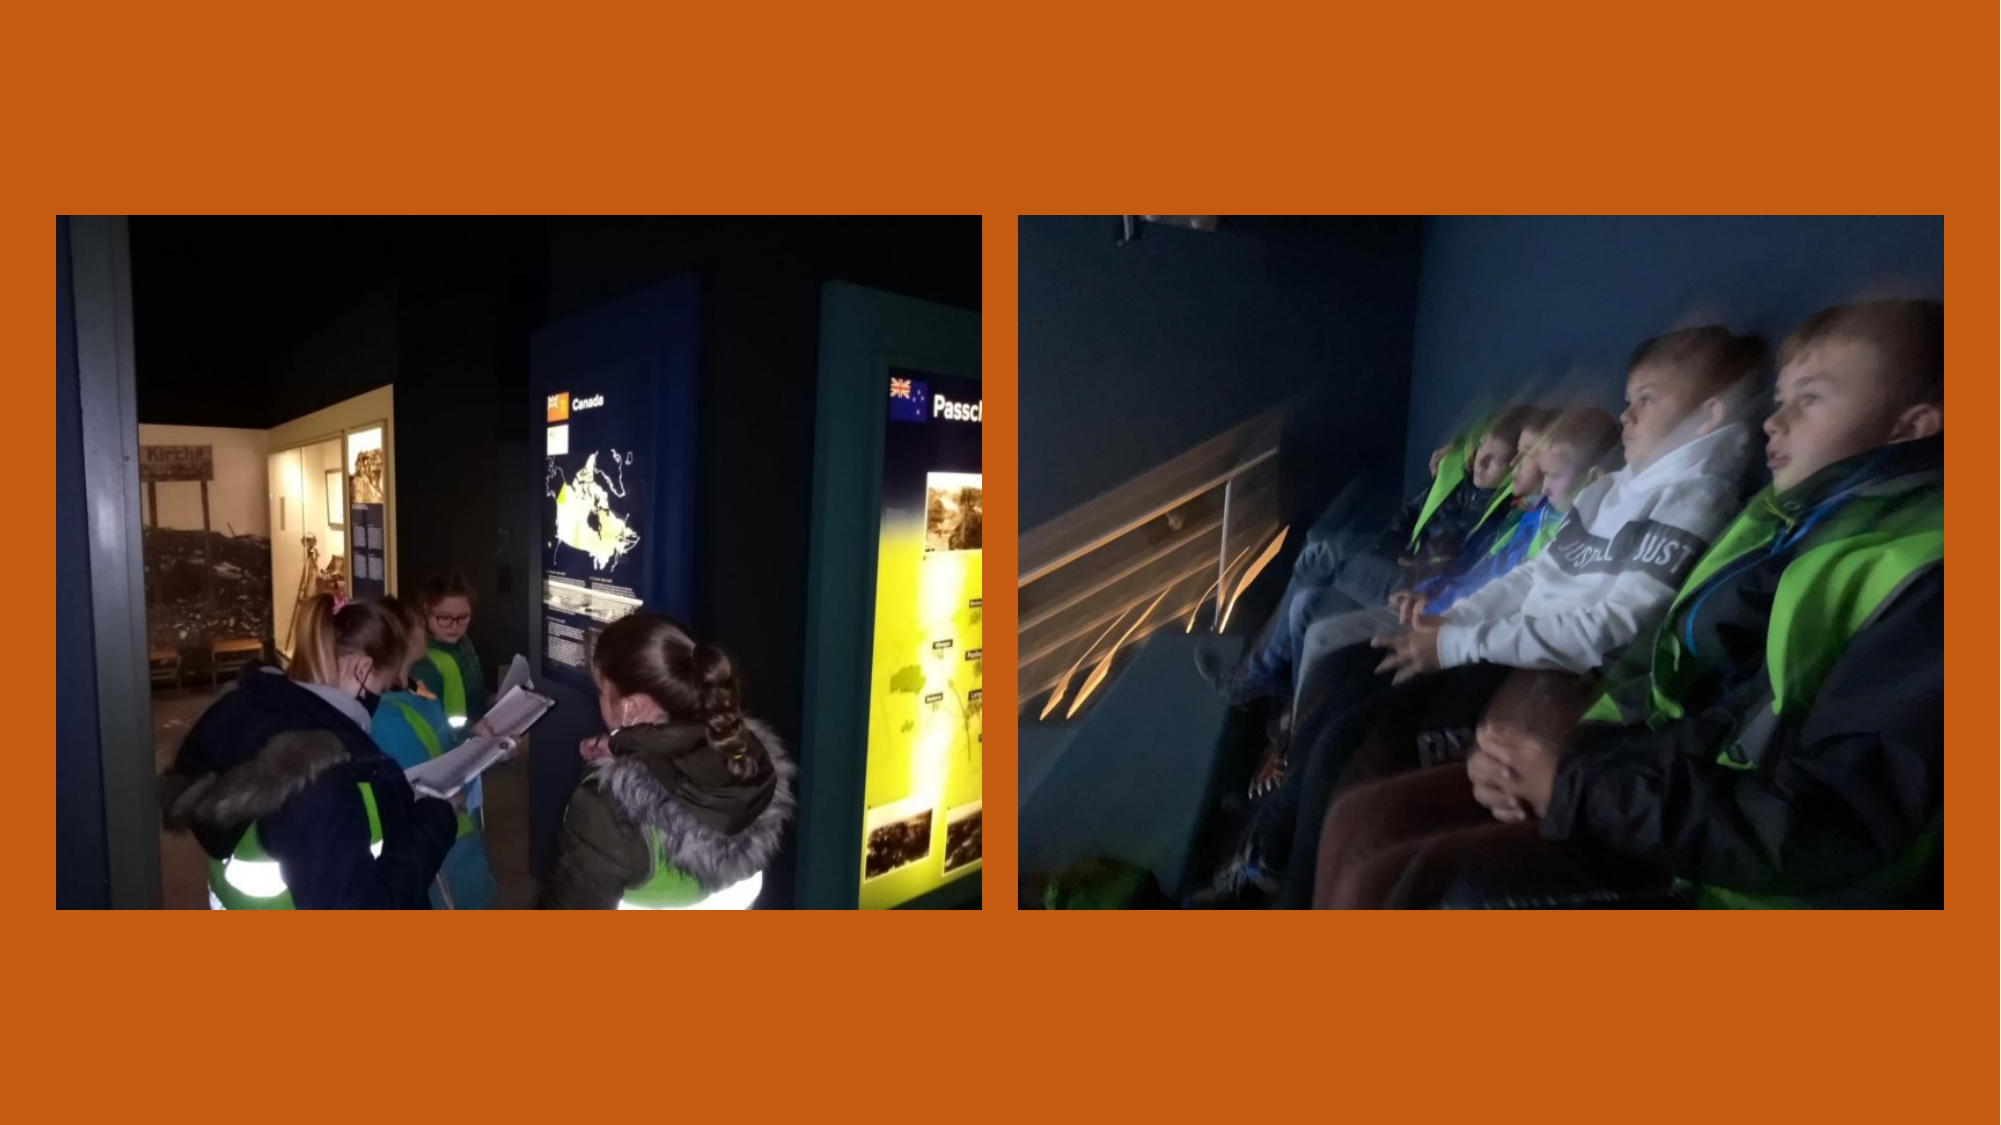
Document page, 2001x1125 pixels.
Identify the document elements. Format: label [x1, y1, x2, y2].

picture [56, 215, 982, 910]
picture [1018, 215, 1944, 910]
